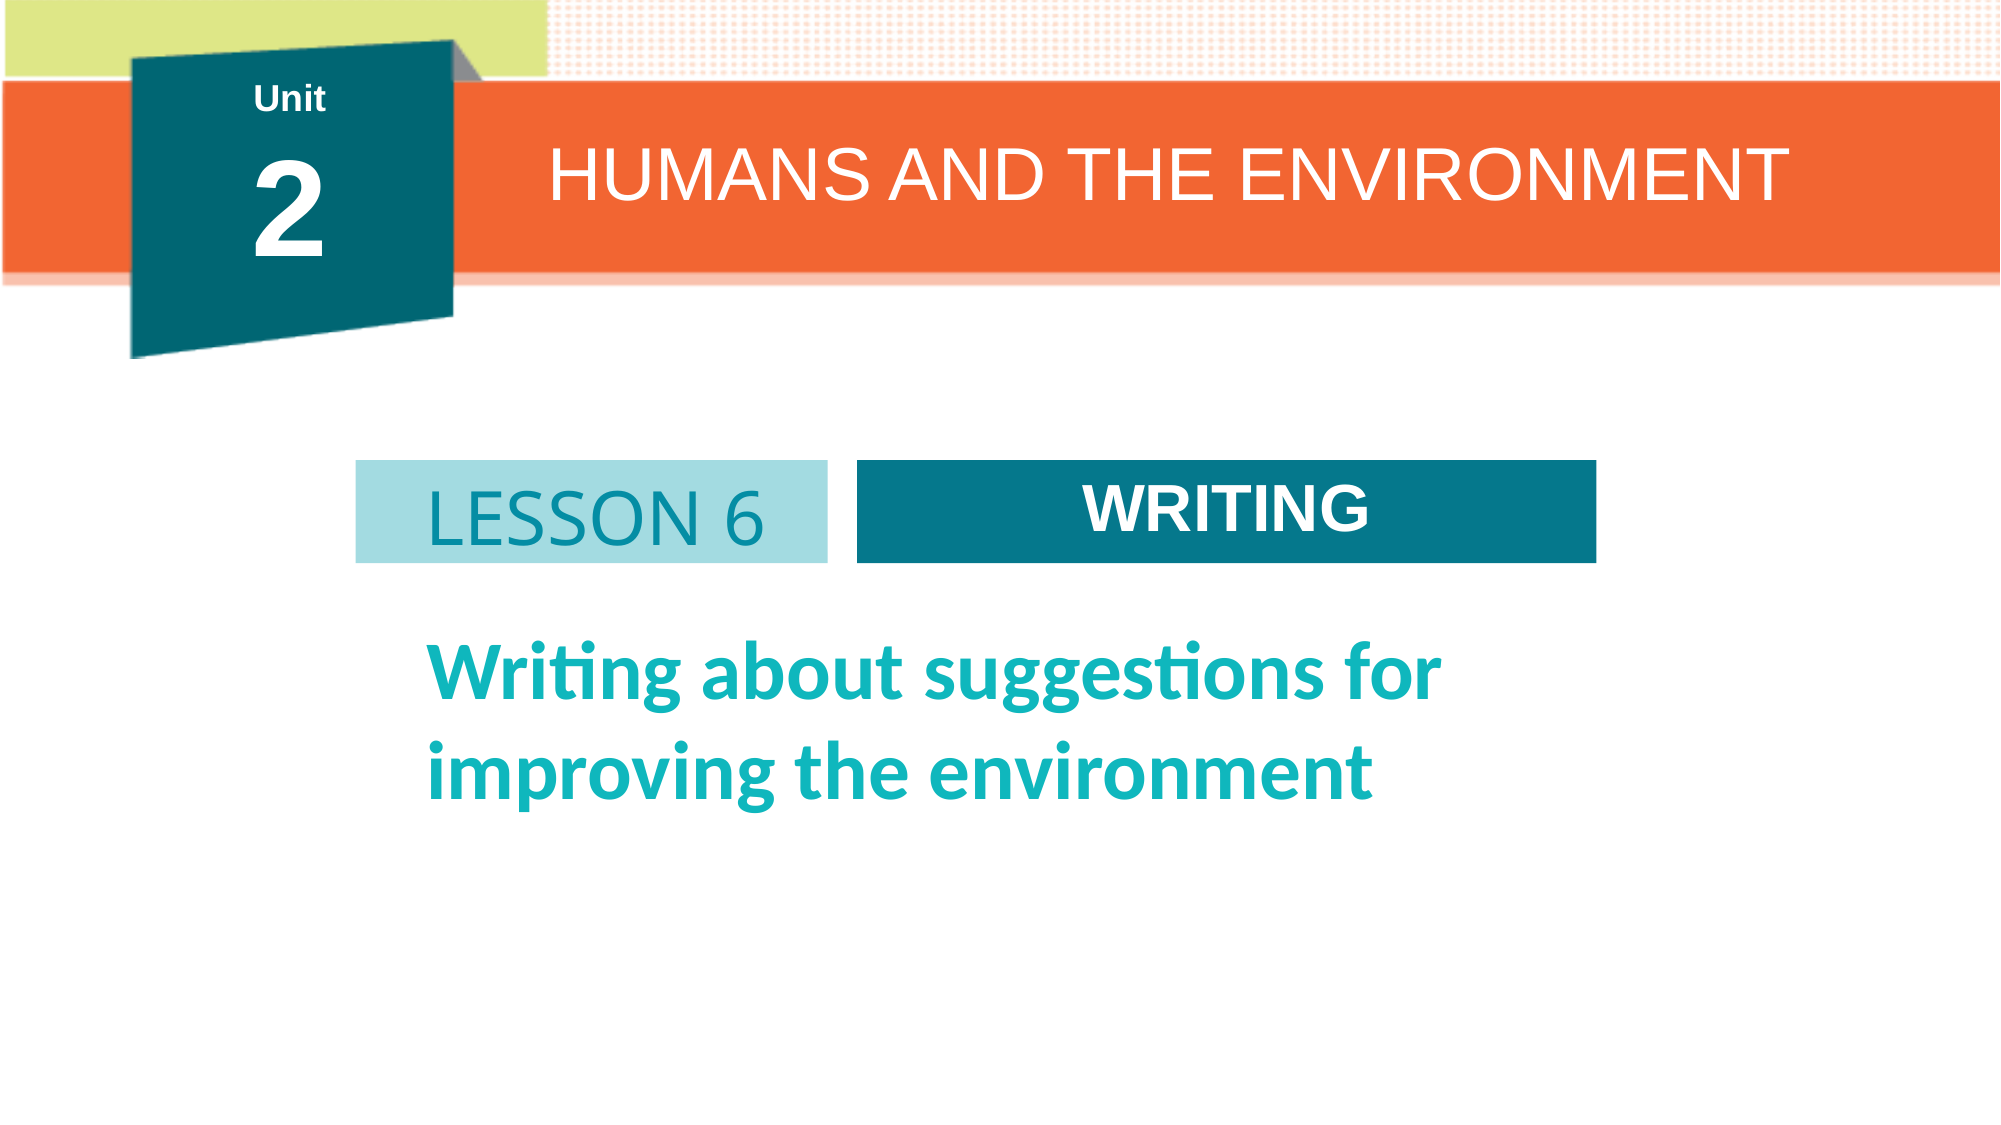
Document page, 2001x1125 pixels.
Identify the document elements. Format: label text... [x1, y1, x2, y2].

text_box WRITING [890, 457, 1564, 553]
text_box LESSON 6 [332, 463, 859, 568]
text_box Writing about suggestions for improving the environment [411, 608, 1692, 824]
text_box [857, 460, 1597, 564]
picture [0, 0, 2000, 360]
